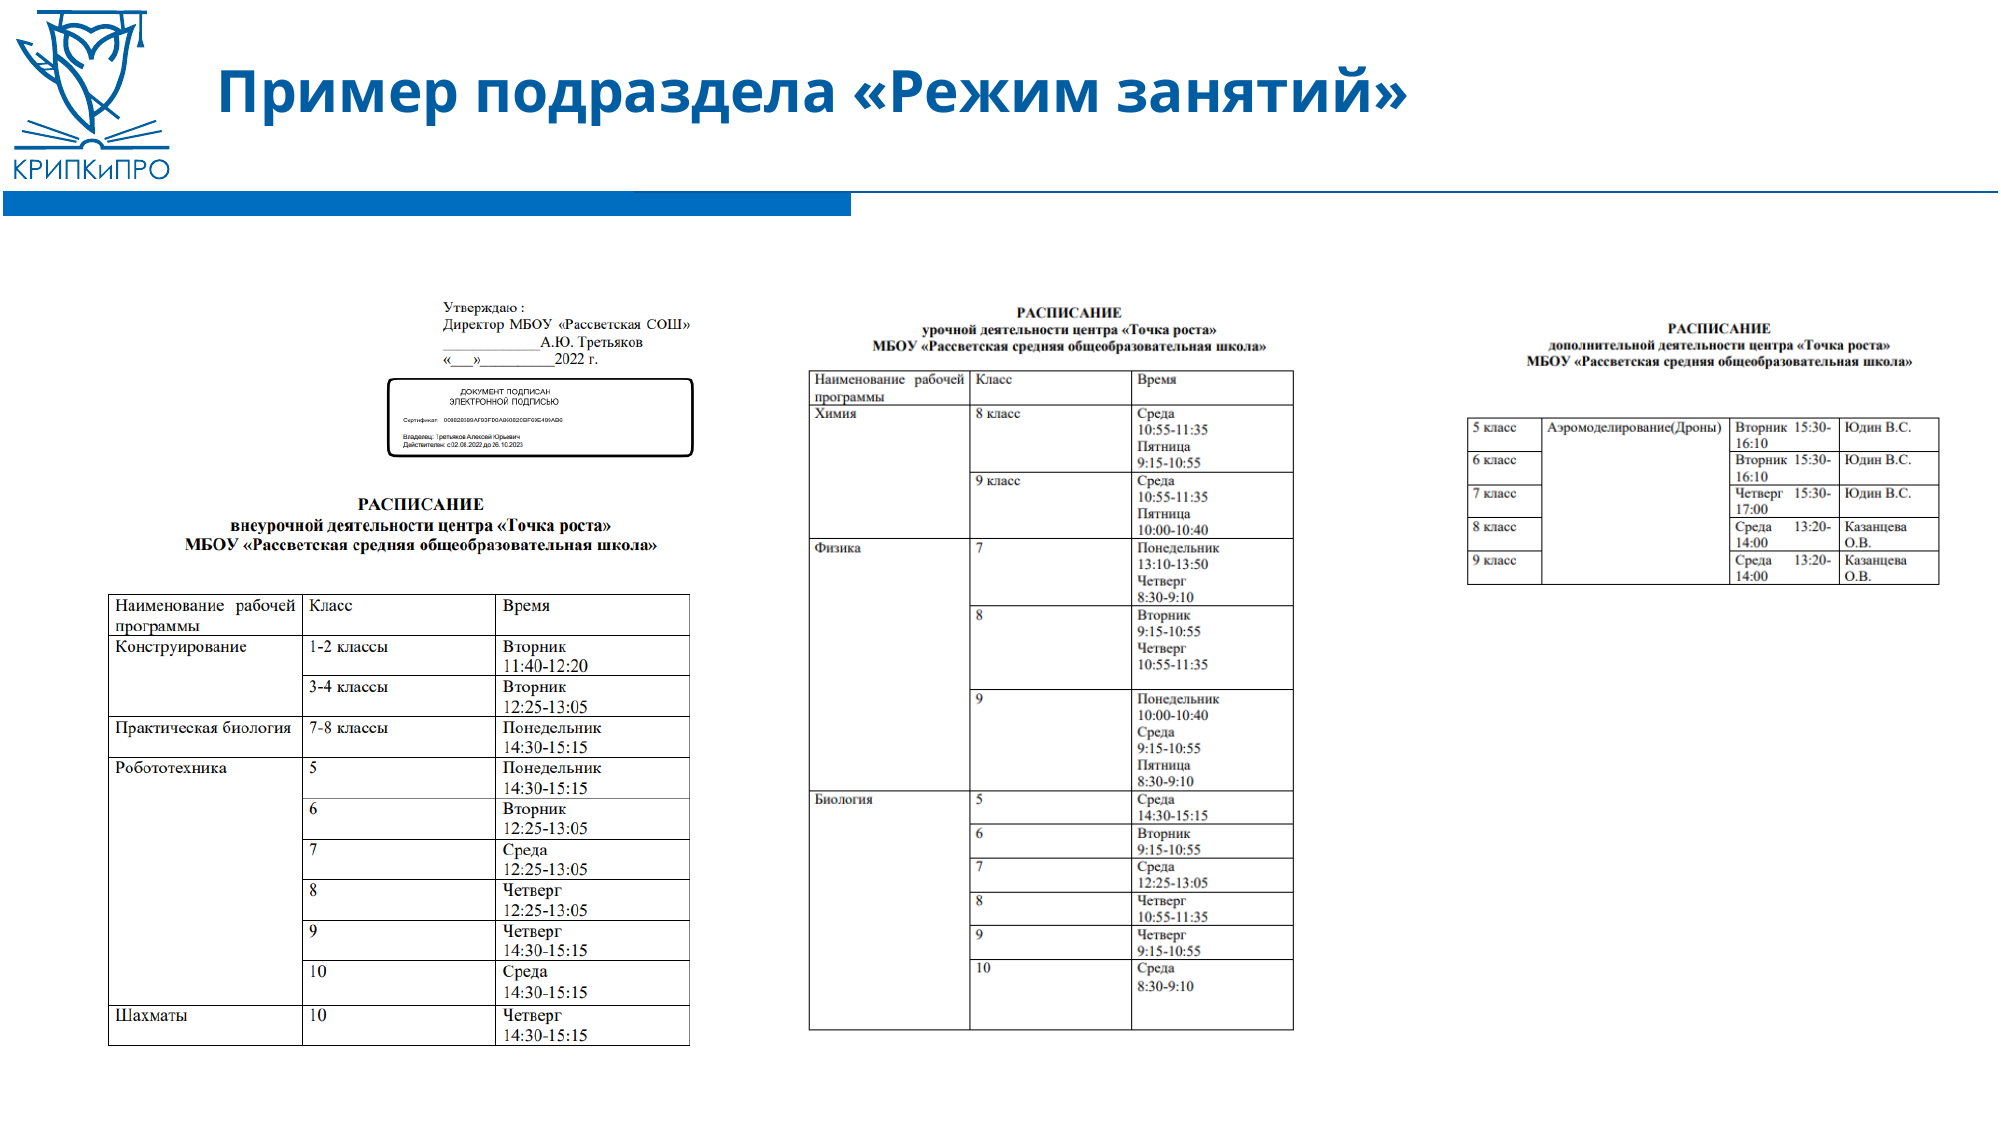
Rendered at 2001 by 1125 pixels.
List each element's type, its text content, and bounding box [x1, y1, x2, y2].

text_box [13, 9, 171, 181]
picture [1387, 239, 1976, 1078]
picture [18, 239, 1326, 1078]
title Пример подраздела «Режим занятий» [201, 27, 1975, 151]
